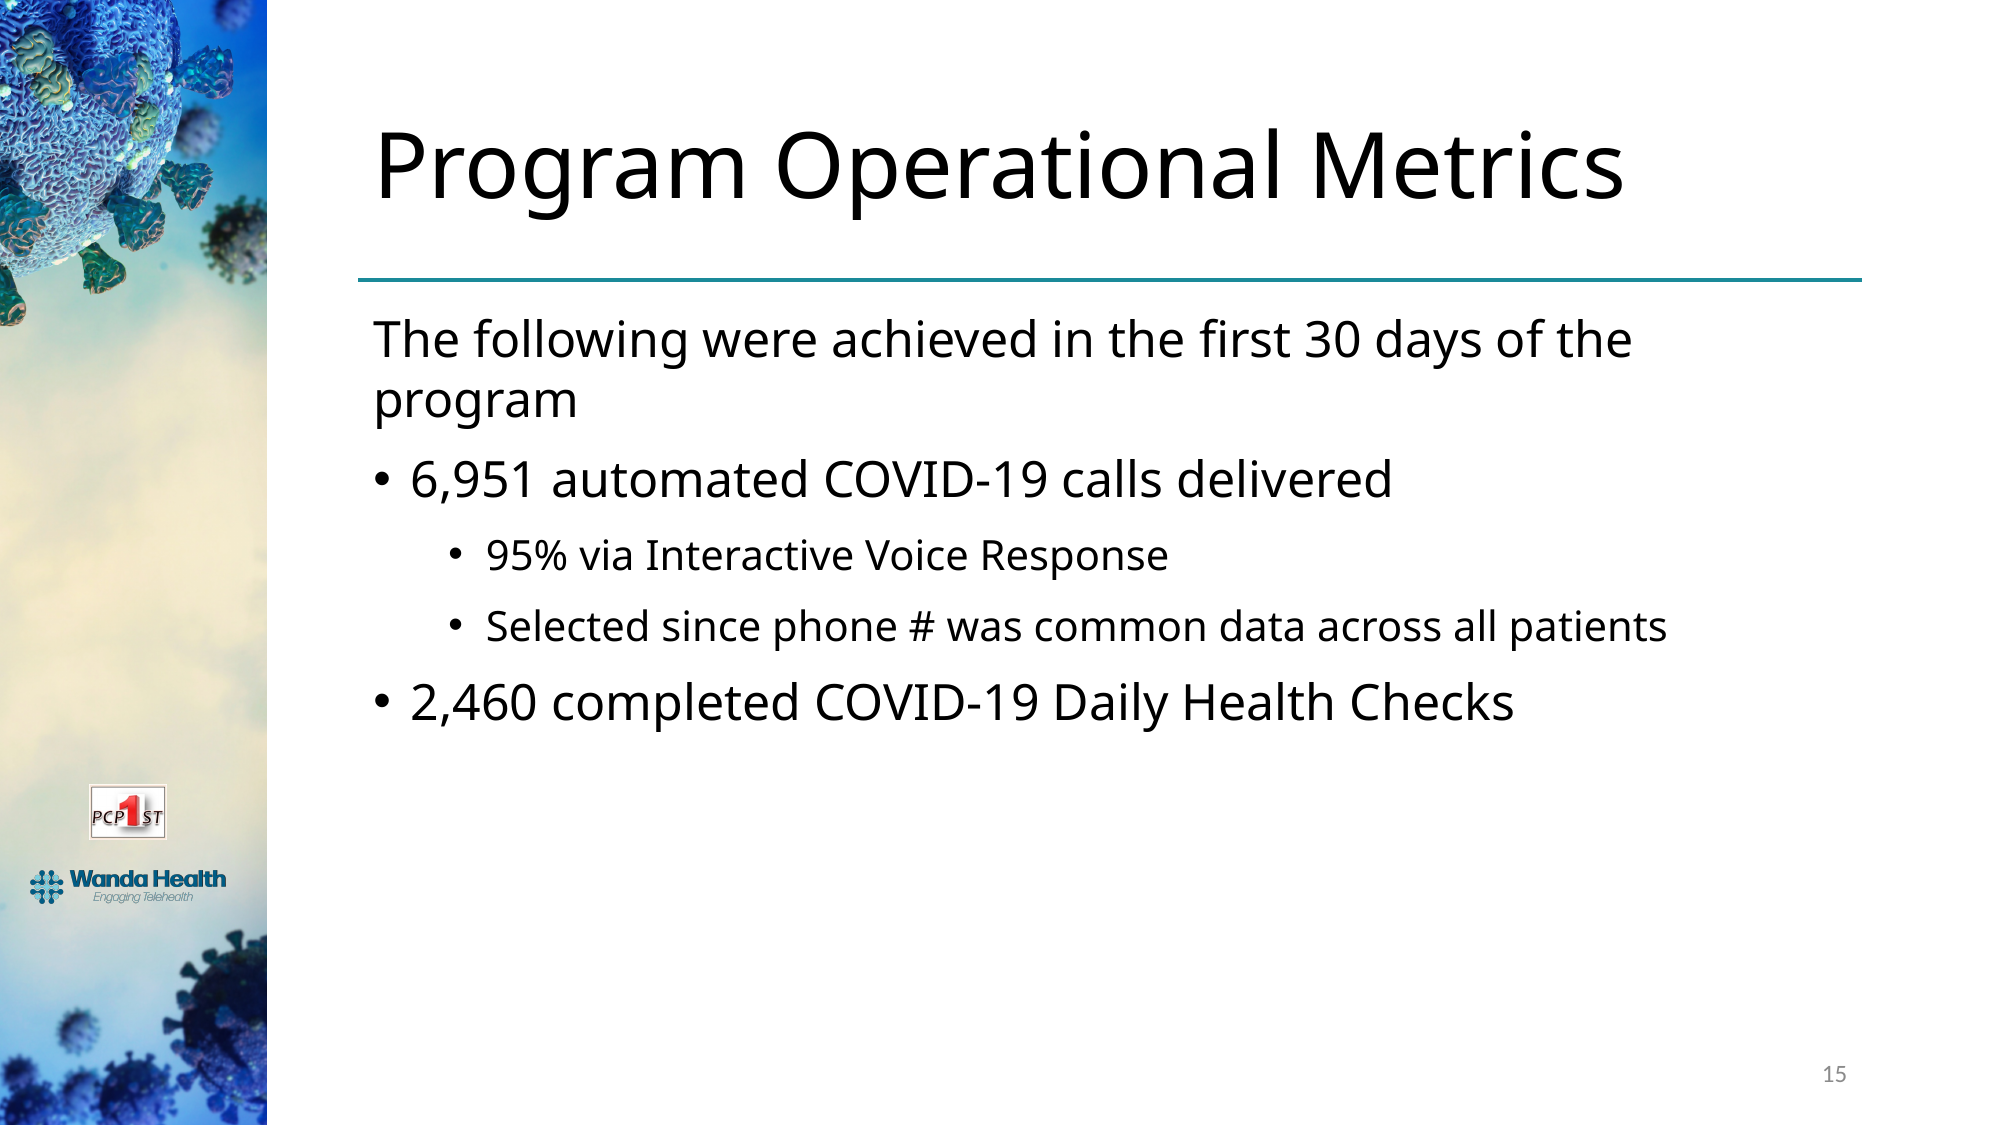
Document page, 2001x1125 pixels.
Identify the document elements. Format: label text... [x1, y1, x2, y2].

picture [0, 1, 267, 1124]
list The following were achieved in the first 30 days of the program 6,951 automated COVID-19 calls delivered 95% via Interactive Voice Response Selected since phone # was common data across all patients 2,460 completed COVID-19 Daily Health Checks [358, 299, 1863, 1014]
slide_number 15 [1412, 1042, 1863, 1103]
title Program Operational Metrics [358, 59, 1863, 278]
